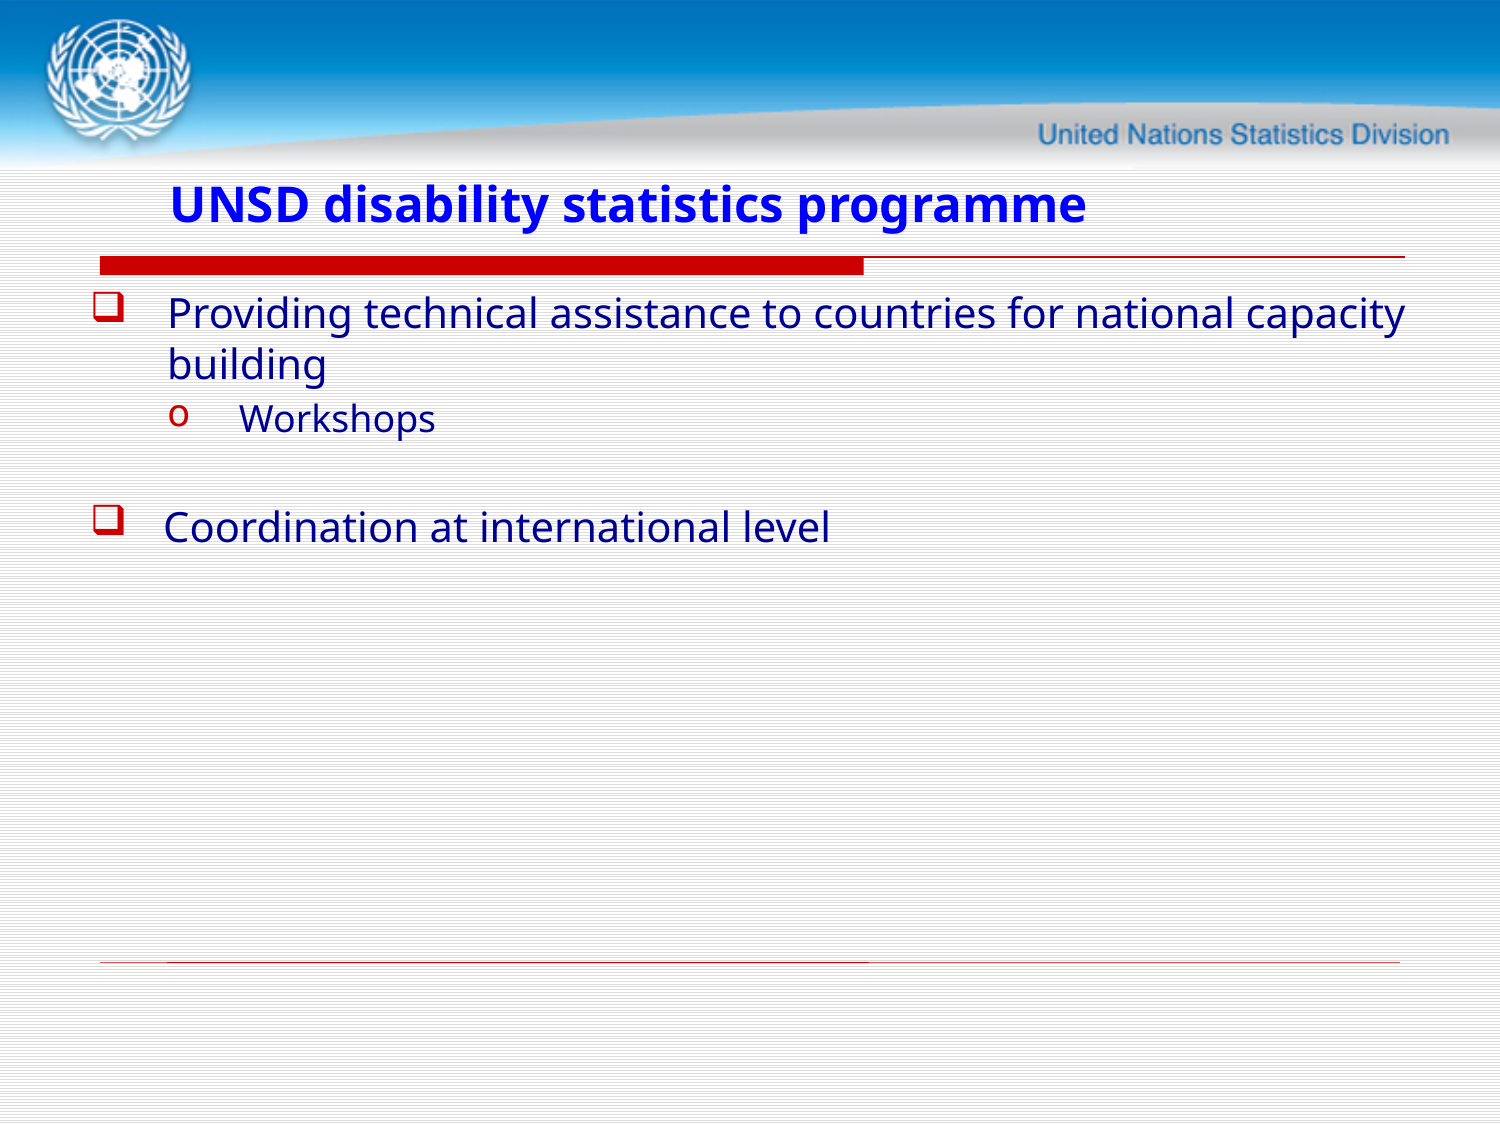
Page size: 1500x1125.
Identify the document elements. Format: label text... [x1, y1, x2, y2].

list Providing technical assistance to countries for national capacity building Workshops Coordination at international level [75, 266, 1500, 1054]
title UNSD disability statistics programme [154, 165, 1420, 266]
picture [0, 0, 1500, 169]
